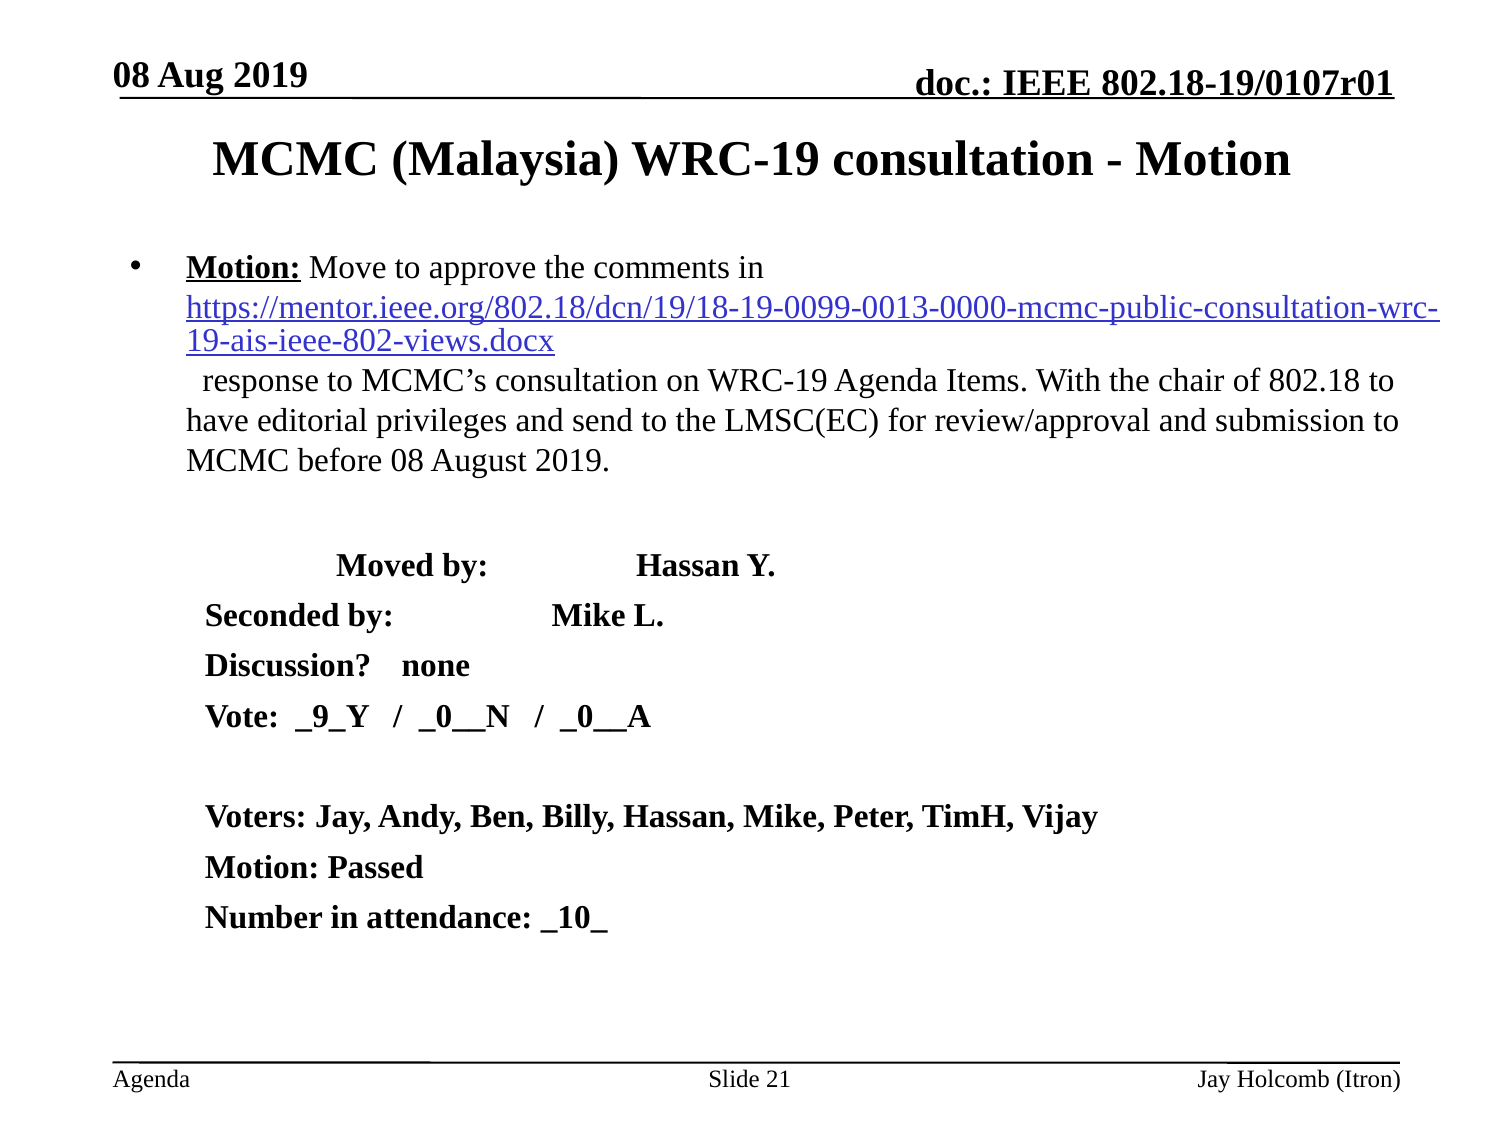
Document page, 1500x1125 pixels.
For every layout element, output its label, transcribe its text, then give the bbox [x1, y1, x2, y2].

footer Jay Holcomb (Itron) [878, 1061, 1402, 1093]
slide_number Slide 21 [699, 1061, 800, 1123]
list Motion: Move to approve the comments in https://mentor.ieee.org/802.18/dcn/19/18-19-0099-0013-0000-mcmc-public-consultation-wrc-19-ais-ieee-802-views.docx response to MCMC’s consultation on WRC-19 Agenda Items. With the chair of 802.18 to have editorial privileges and send to the LMSC(EC) for review/approval and submission to MCMC before 08 August 2019. Moved by: Hassan Y. Seconded by: Mike L. Discussion? none Vote: _9_Y / _0__N / _0__A Voters: Jay, Andy, Ben, Billy, Hassan, Mike, Peter, TimH, Vijay Motion: Passed Number in attendance: _10_ [114, 174, 1459, 1063]
title MCMC (Malaysia) WRC-19 consultation - Motion [114, 103, 1390, 174]
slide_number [112, 49, 488, 95]
